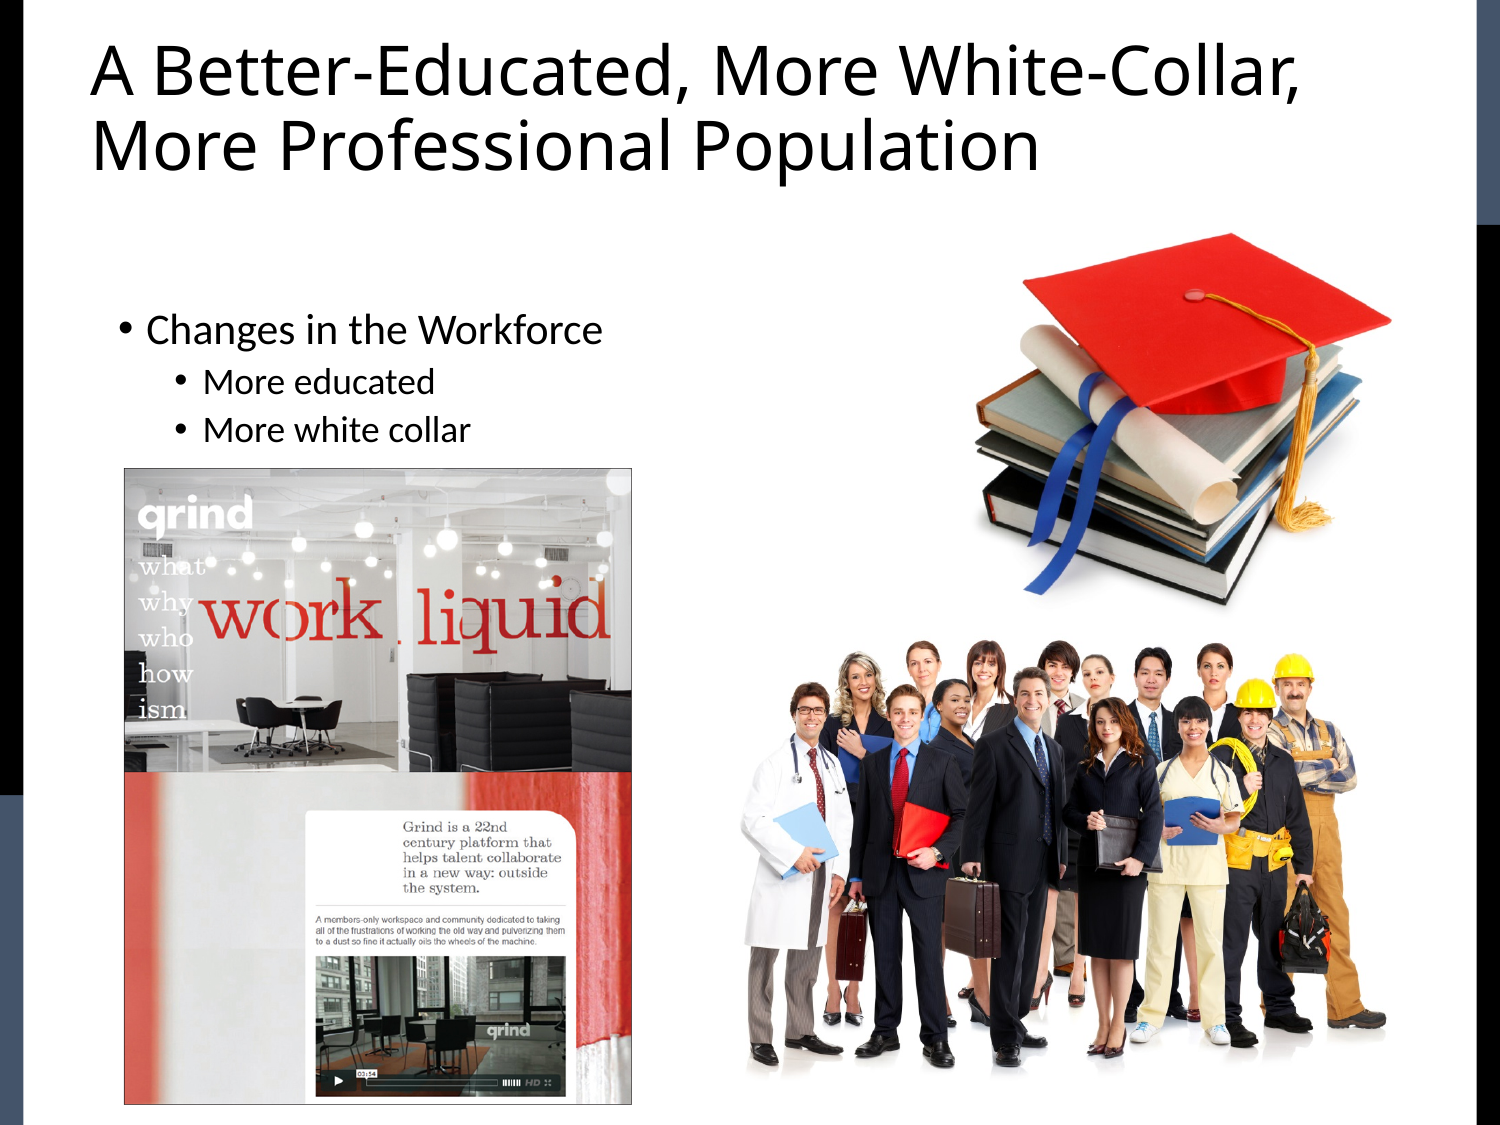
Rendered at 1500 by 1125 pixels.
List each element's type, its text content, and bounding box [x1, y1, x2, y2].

picture [679, 208, 1424, 1106]
list Changes in the Workforce More educated More white collar [103, 299, 879, 1014]
picture [123, 467, 632, 1106]
title A Better-Educated, More White-Collar, More Professional Population [75, 25, 1459, 197]
